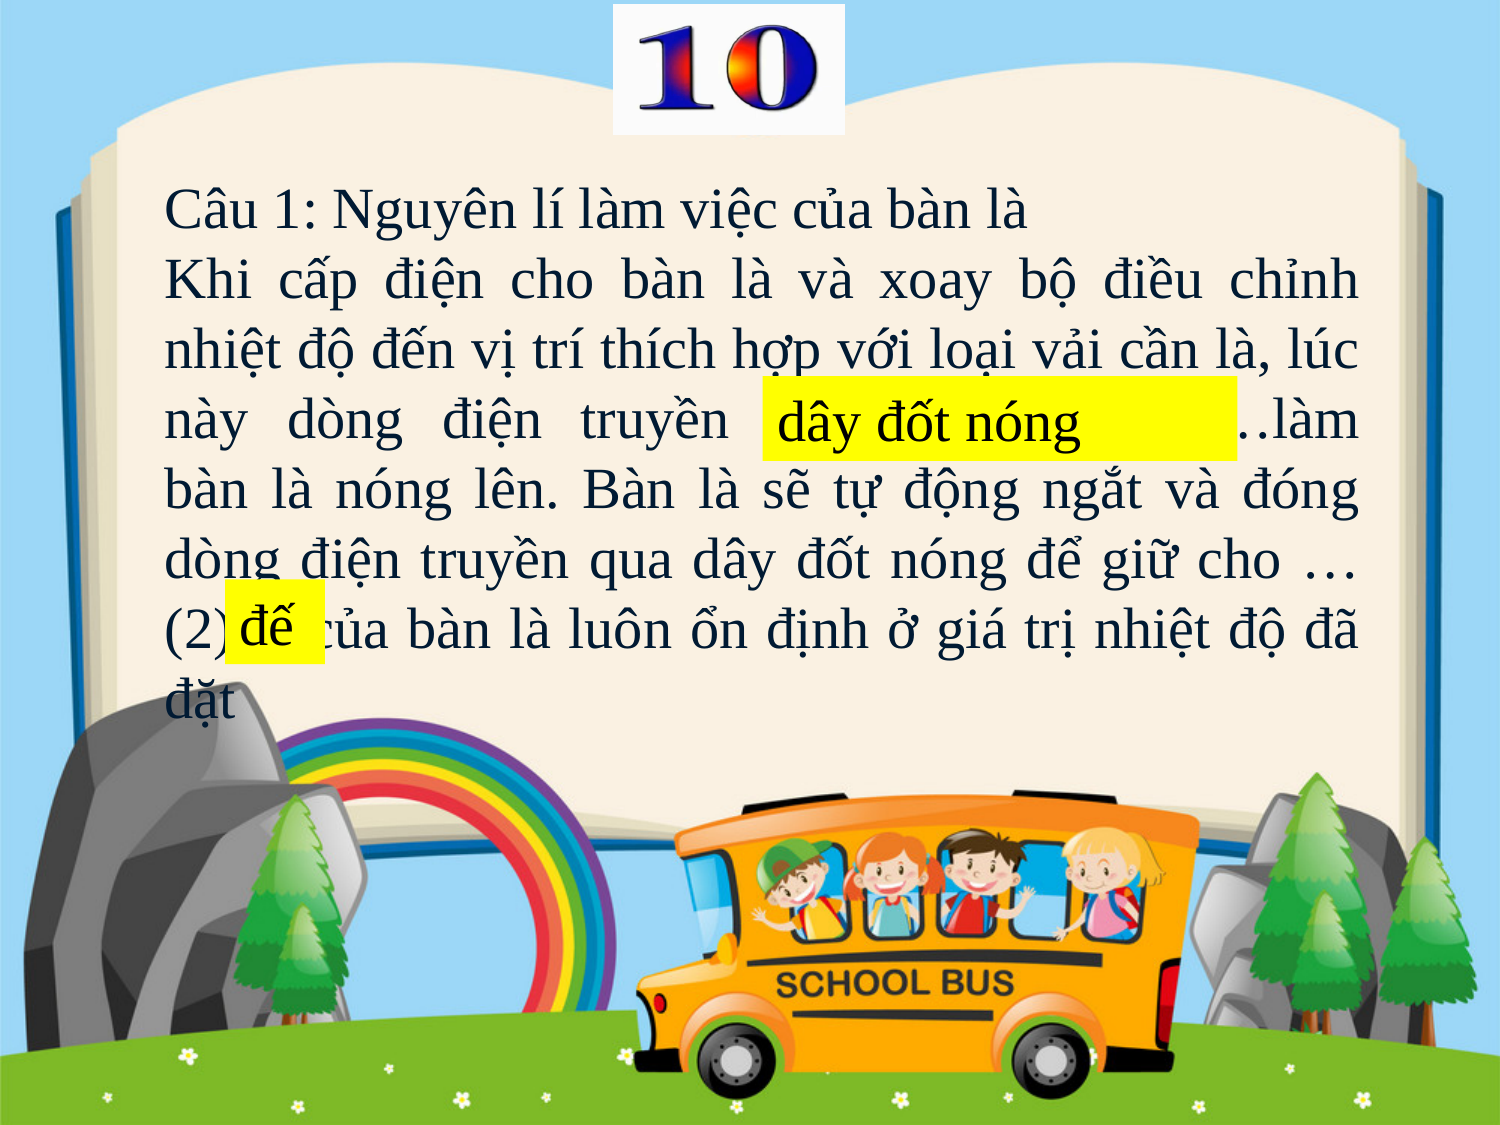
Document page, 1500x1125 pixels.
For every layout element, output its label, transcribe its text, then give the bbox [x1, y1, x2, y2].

text_box Câu 1: Nguyên lí làm việc của bàn là Khi cấp điện cho bàn là và xoay bộ điều chỉnh nhiệt độ đến vị trí thích hợp với loại vải cần là, lúc này dòng điện truyền …..………(1)………làm bàn là nóng lên. Bàn là sẽ tự động ngắt và đóng dòng điện truyền qua dây đốt nóng để giữ cho …(2)… của bàn là luôn ổn định ở giá trị nhiệt độ đã đặt [150, 162, 1375, 738]
text_box đế [225, 579, 325, 665]
text_box dây đốt nóng [762, 376, 1238, 461]
picture [0, 0, 1500, 1125]
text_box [612, 3, 846, 136]
